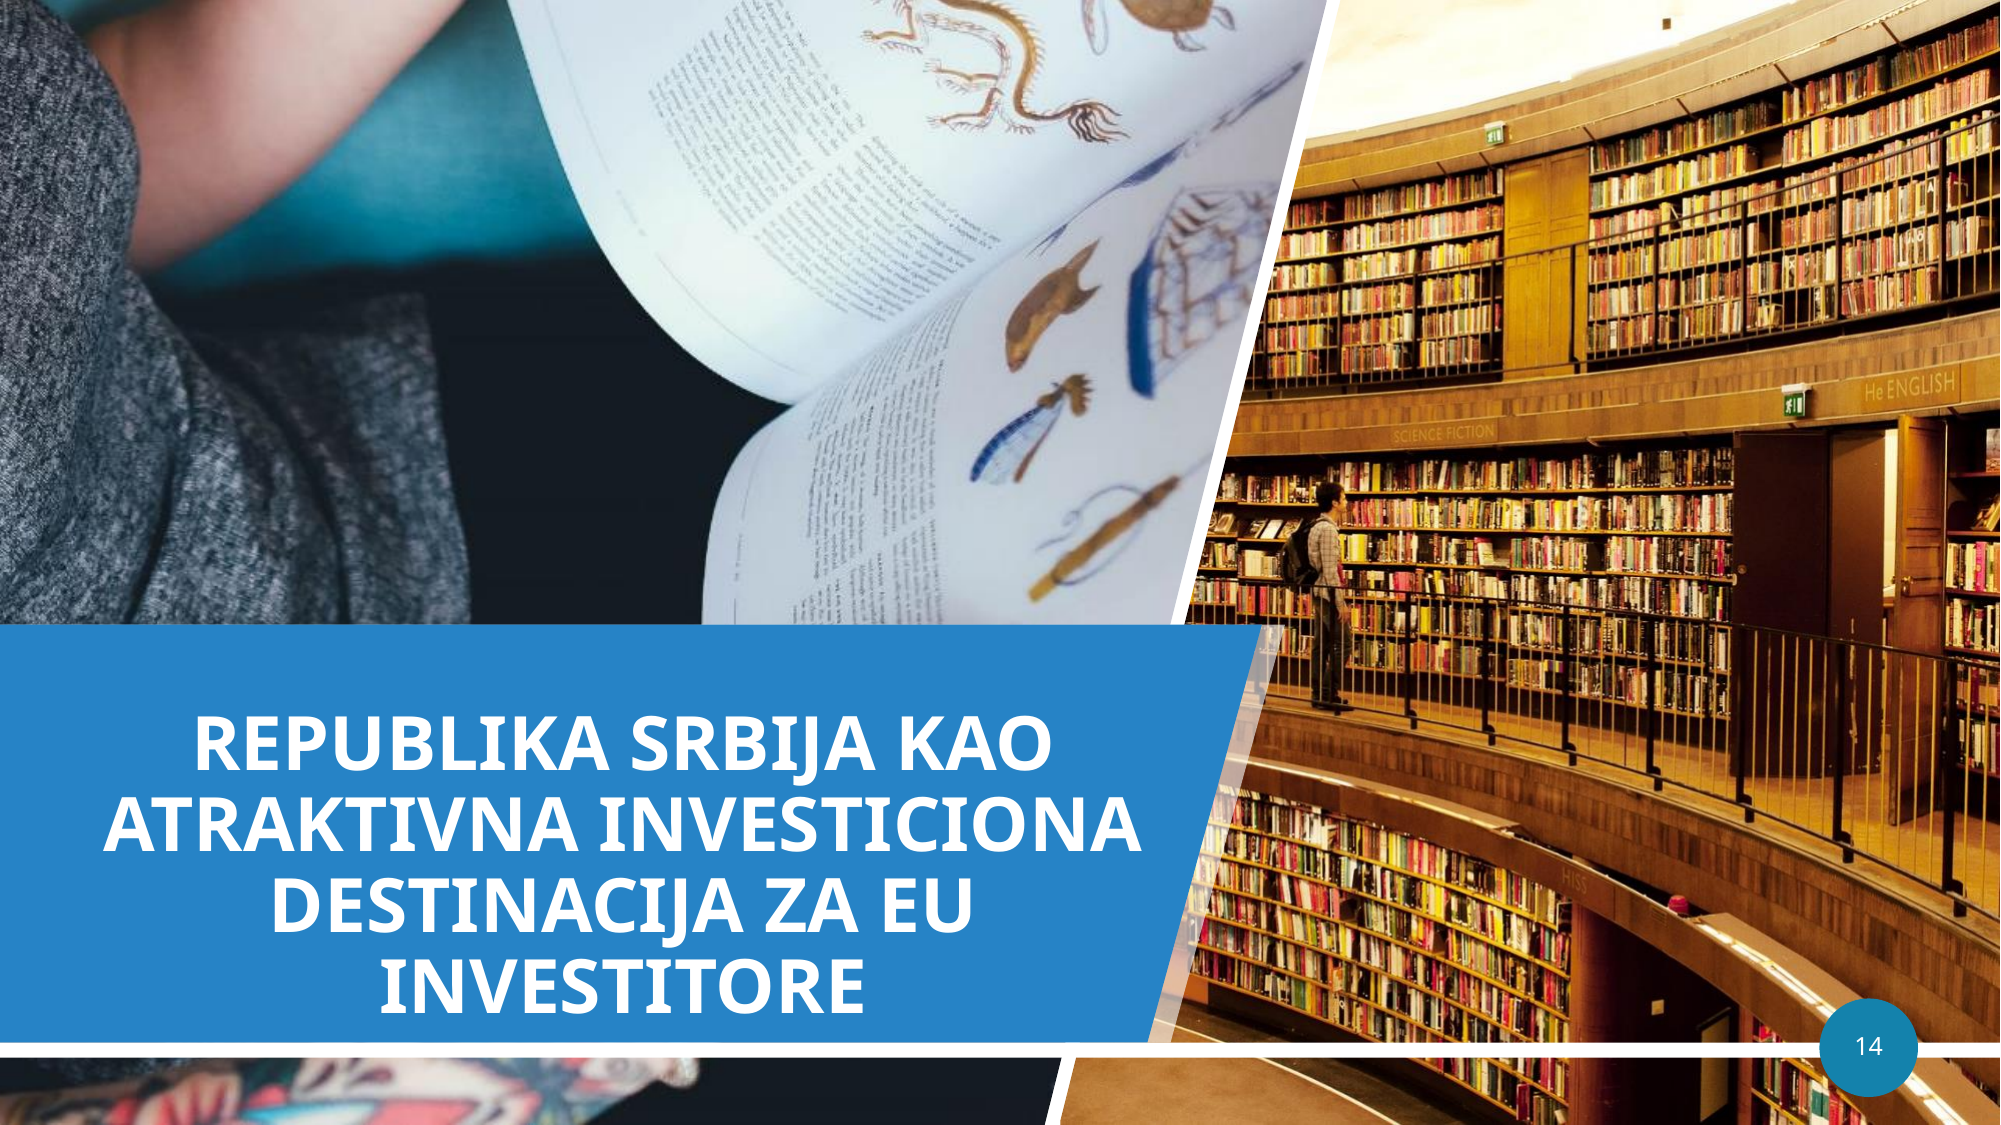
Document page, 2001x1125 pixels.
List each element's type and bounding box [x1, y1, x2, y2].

picture [0, 0, 2000, 1125]
text_box [0, 624, 1285, 1043]
